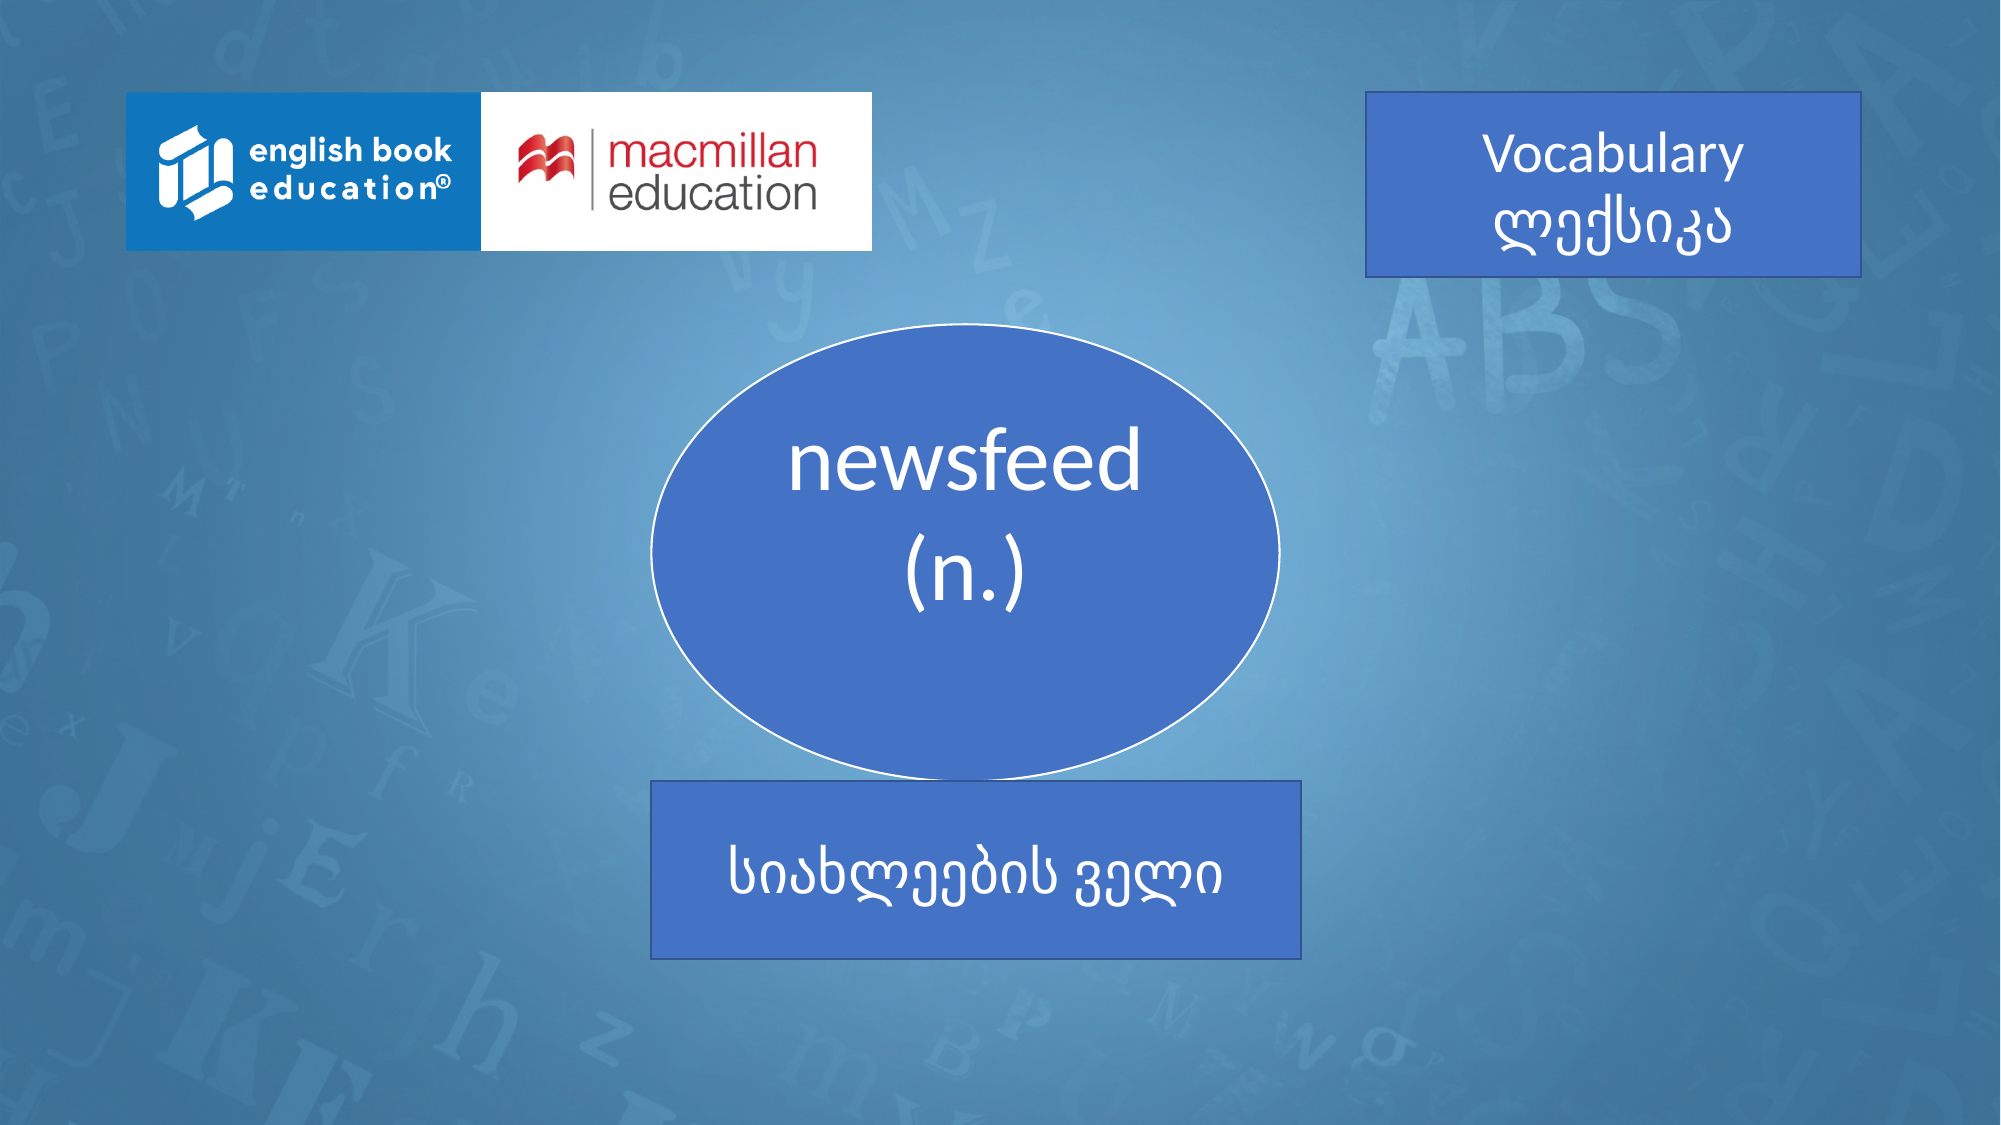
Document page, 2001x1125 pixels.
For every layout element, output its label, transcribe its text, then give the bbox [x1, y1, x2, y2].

text_box Vocabulary ლექსიკა [1365, 91, 1862, 278]
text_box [651, 324, 1280, 782]
text_box სიახლეების ველი [650, 780, 1302, 960]
list [199, 277, 1863, 986]
picture [0, 0, 2001, 1125]
